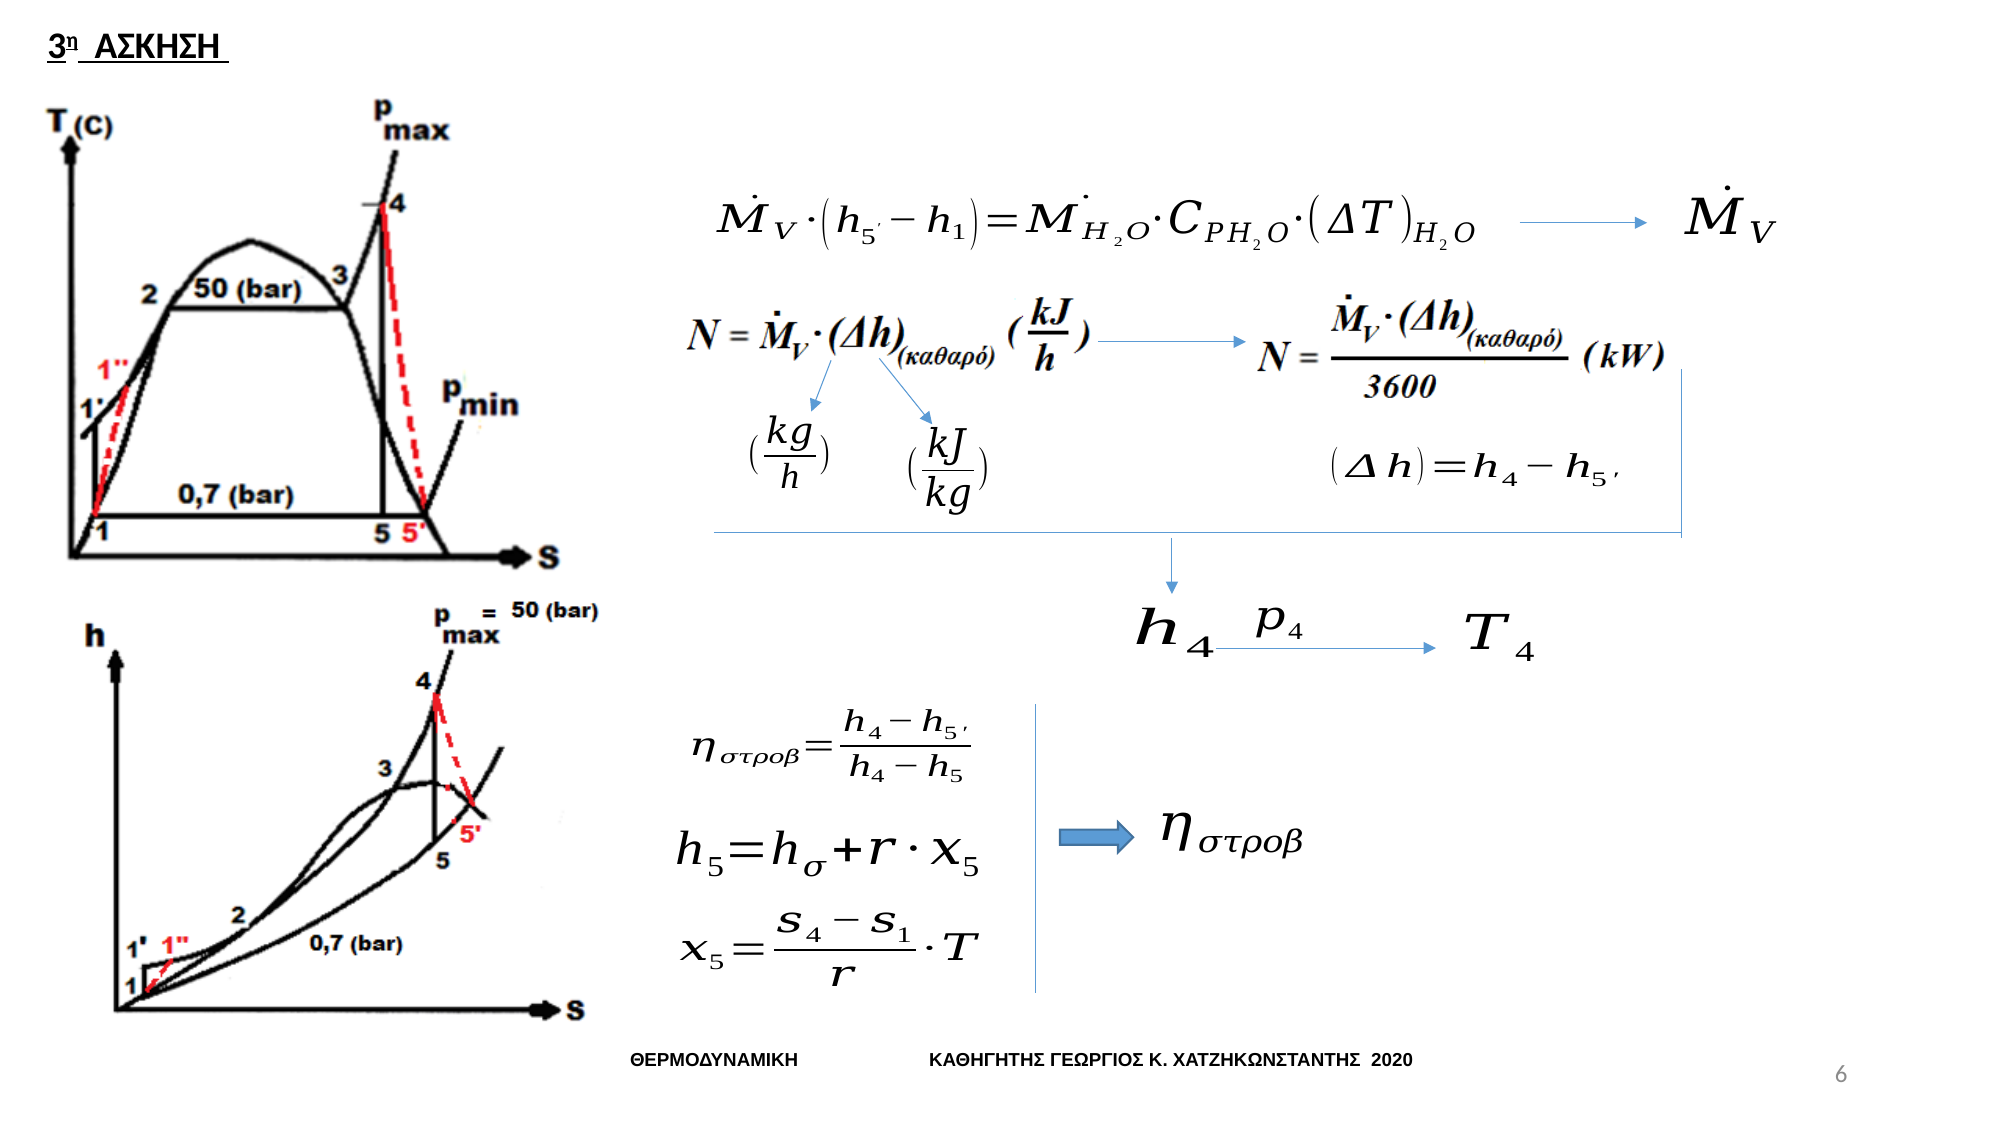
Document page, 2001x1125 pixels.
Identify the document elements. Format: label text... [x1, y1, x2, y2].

text_box [1058, 819, 1135, 855]
text_box ΘΕΡΜΟΔΥΝΑΜΙΚΗ ΚΑΘΗΓΗΤΗΣ ΓΕΩΡΓΙΟΣ Κ. ΧΑΤΖΗΚΩΝΣΤΑΝΤΗΣ 2020 [389, 1040, 1654, 1078]
text_box 3η ΑΣΚΗΣΗ [32, 10, 245, 74]
picture [43, 96, 566, 580]
picture [78, 591, 602, 1029]
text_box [879, 358, 933, 425]
picture [1254, 286, 1671, 404]
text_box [811, 360, 832, 412]
picture [676, 286, 1098, 382]
slide_number 6 [1412, 1042, 1863, 1103]
